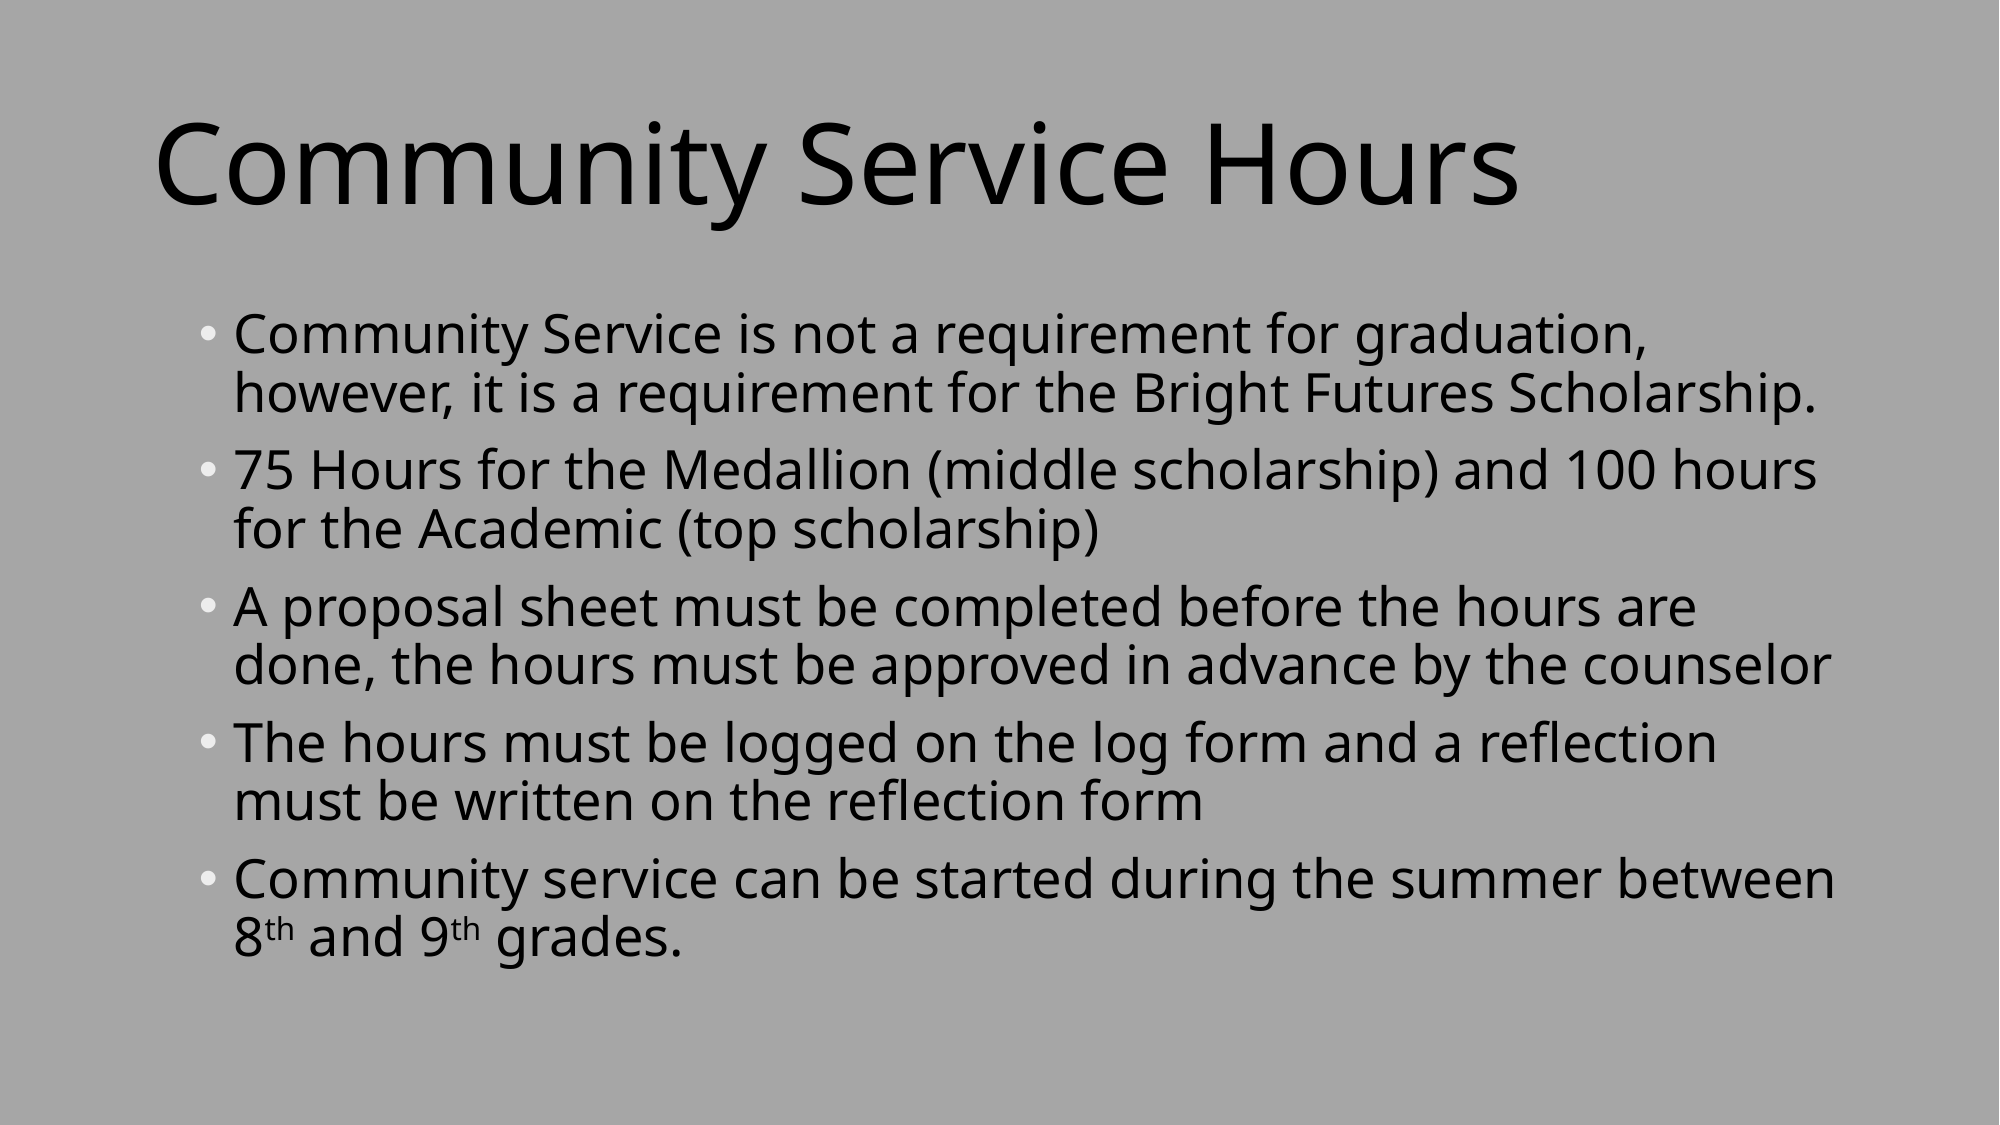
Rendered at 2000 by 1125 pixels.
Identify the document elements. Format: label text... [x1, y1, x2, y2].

title Community Service Hours [137, 59, 1862, 278]
list Community Service is not a requirement for graduation, however, it is a requirement for the Bright Futures Scholarship. 75 Hours for the Medallion (middle scholarship) and 100 hours for the Academic (top scholarship) A proposal sheet must be completed before the hours are done, the hours must be approved in advance by the counselor The hours must be logged on the log form and a reflection must be written on the reflection form Community service can be started during the summer between 8th and 9th grades. [183, 299, 1862, 1014]
